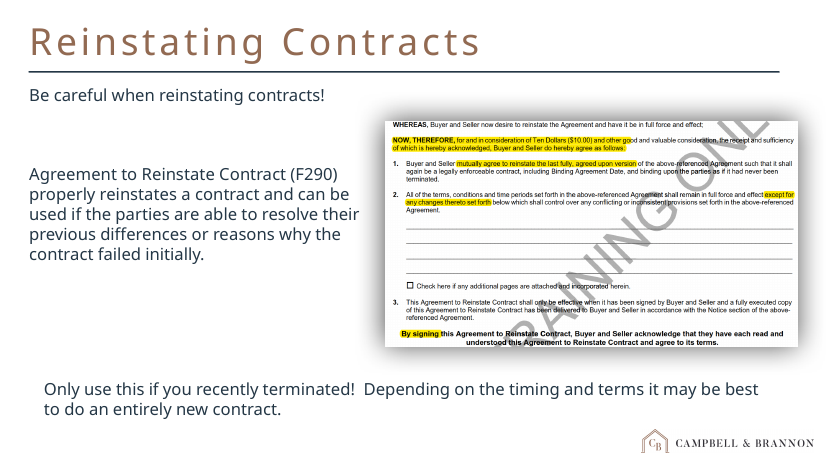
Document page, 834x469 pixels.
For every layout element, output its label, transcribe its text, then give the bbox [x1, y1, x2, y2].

text_box Be careful when reinstating contracts! Agreement to Reinstate Contract (F290) properly reinstates a contract and can be used if the parties are able to resolve their previous differences or reasons why the contract failed initially. [29, 84, 380, 371]
picture [384, 121, 798, 348]
text_box Reinstating Contracts [29, 21, 587, 63]
text_box Only use this if you recently terminated! Depending on the timing and terms it may be best to do an entirely new contract. [29, 371, 780, 469]
picture [641, 429, 815, 453]
